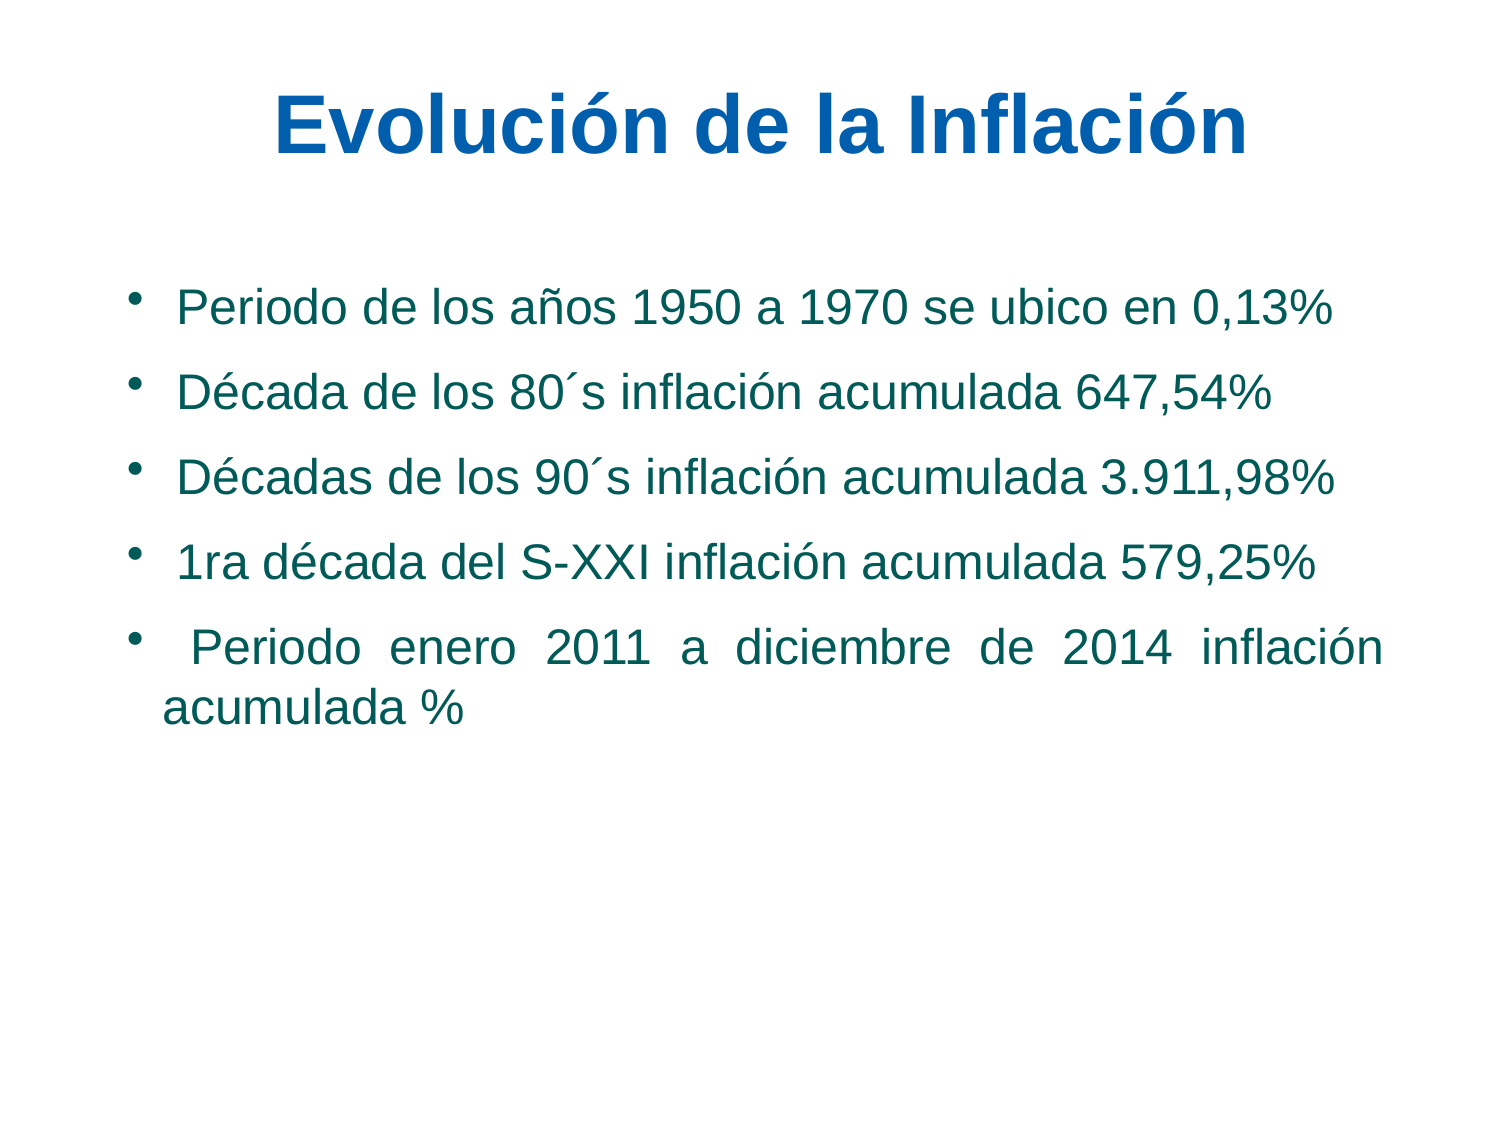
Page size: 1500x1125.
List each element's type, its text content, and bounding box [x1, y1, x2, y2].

text_box Evolución de la Inflación [194, 33, 1329, 208]
text_box Periodo de los años 1950 a 1970 se ubico en 0,13% Década de los 80´s inflación acumulada 647,54% Décadas de los 90´s inflación acumulada 3.911,98% 1ra década del S-XXI inflación acumulada 579,25% Periodo enero 2011 a diciembre de 2014 inflación acumulada % [112, 267, 1400, 742]
